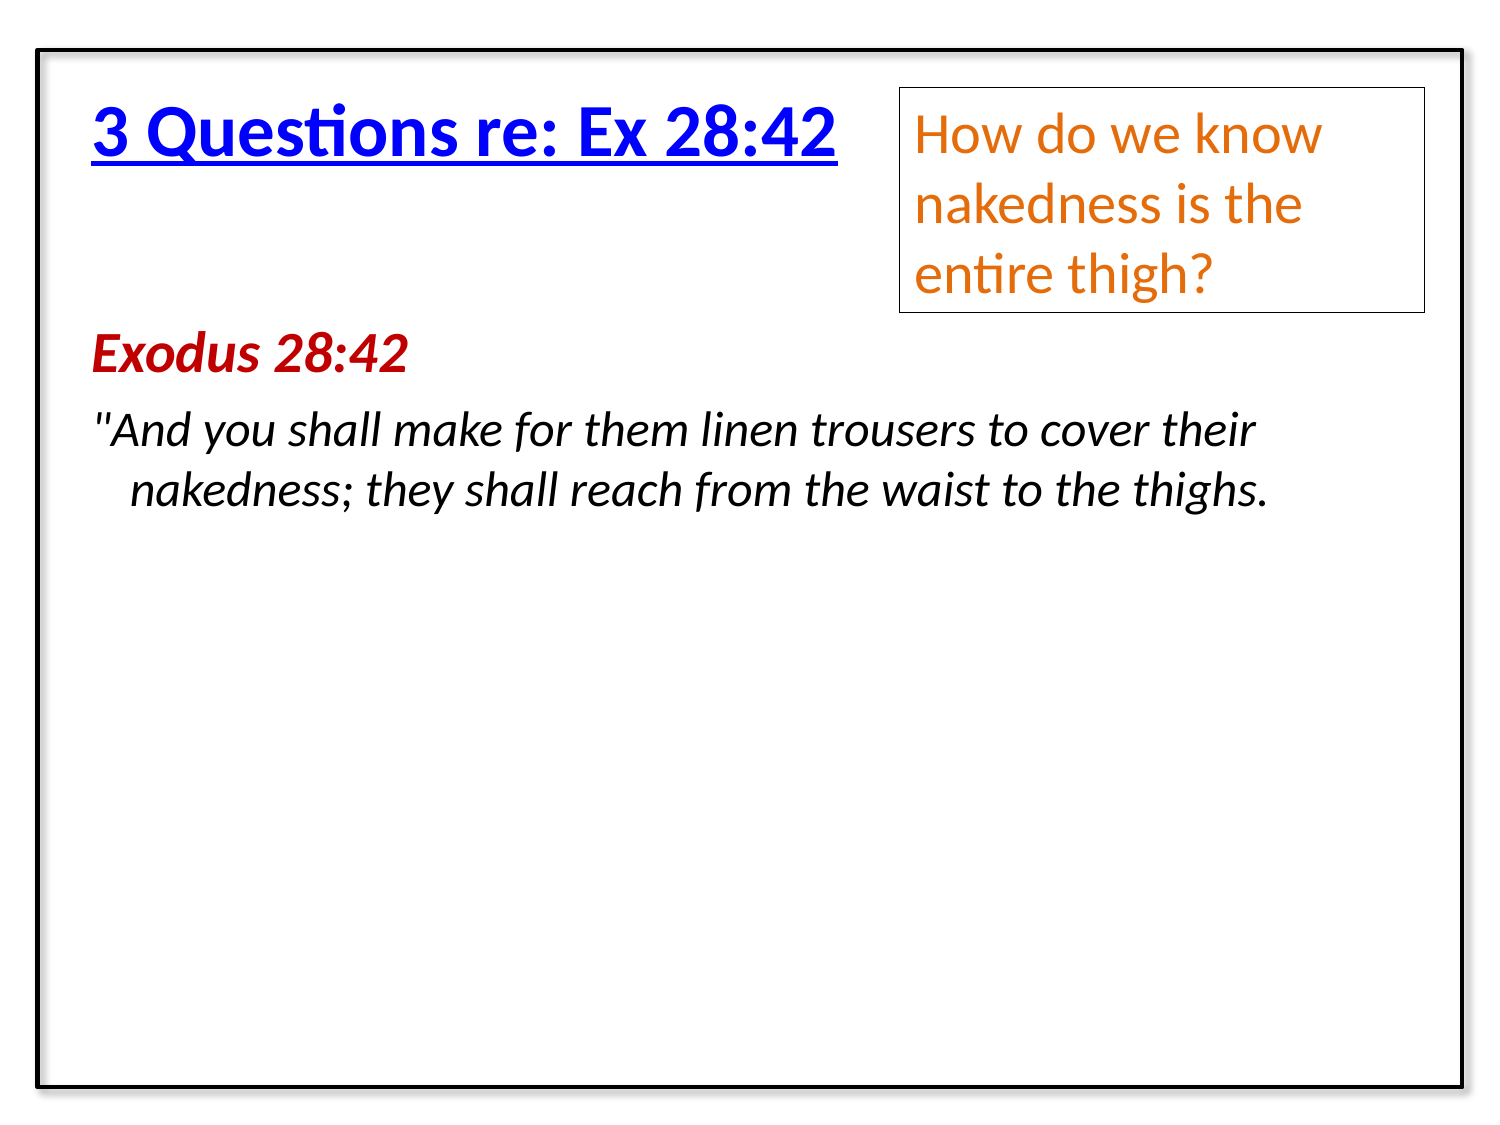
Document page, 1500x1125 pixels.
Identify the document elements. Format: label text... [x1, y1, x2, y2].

text_box 3 Questions re: Ex 28:42 Exodus 28:42 "And you shall make for them linen trousers to cover their nakedness; they shall reach from the waist to the thighs. [76, 73, 1464, 597]
text_box How do we know nakedness is the entire thigh? [899, 87, 1425, 313]
text_box [35, 48, 1464, 1089]
